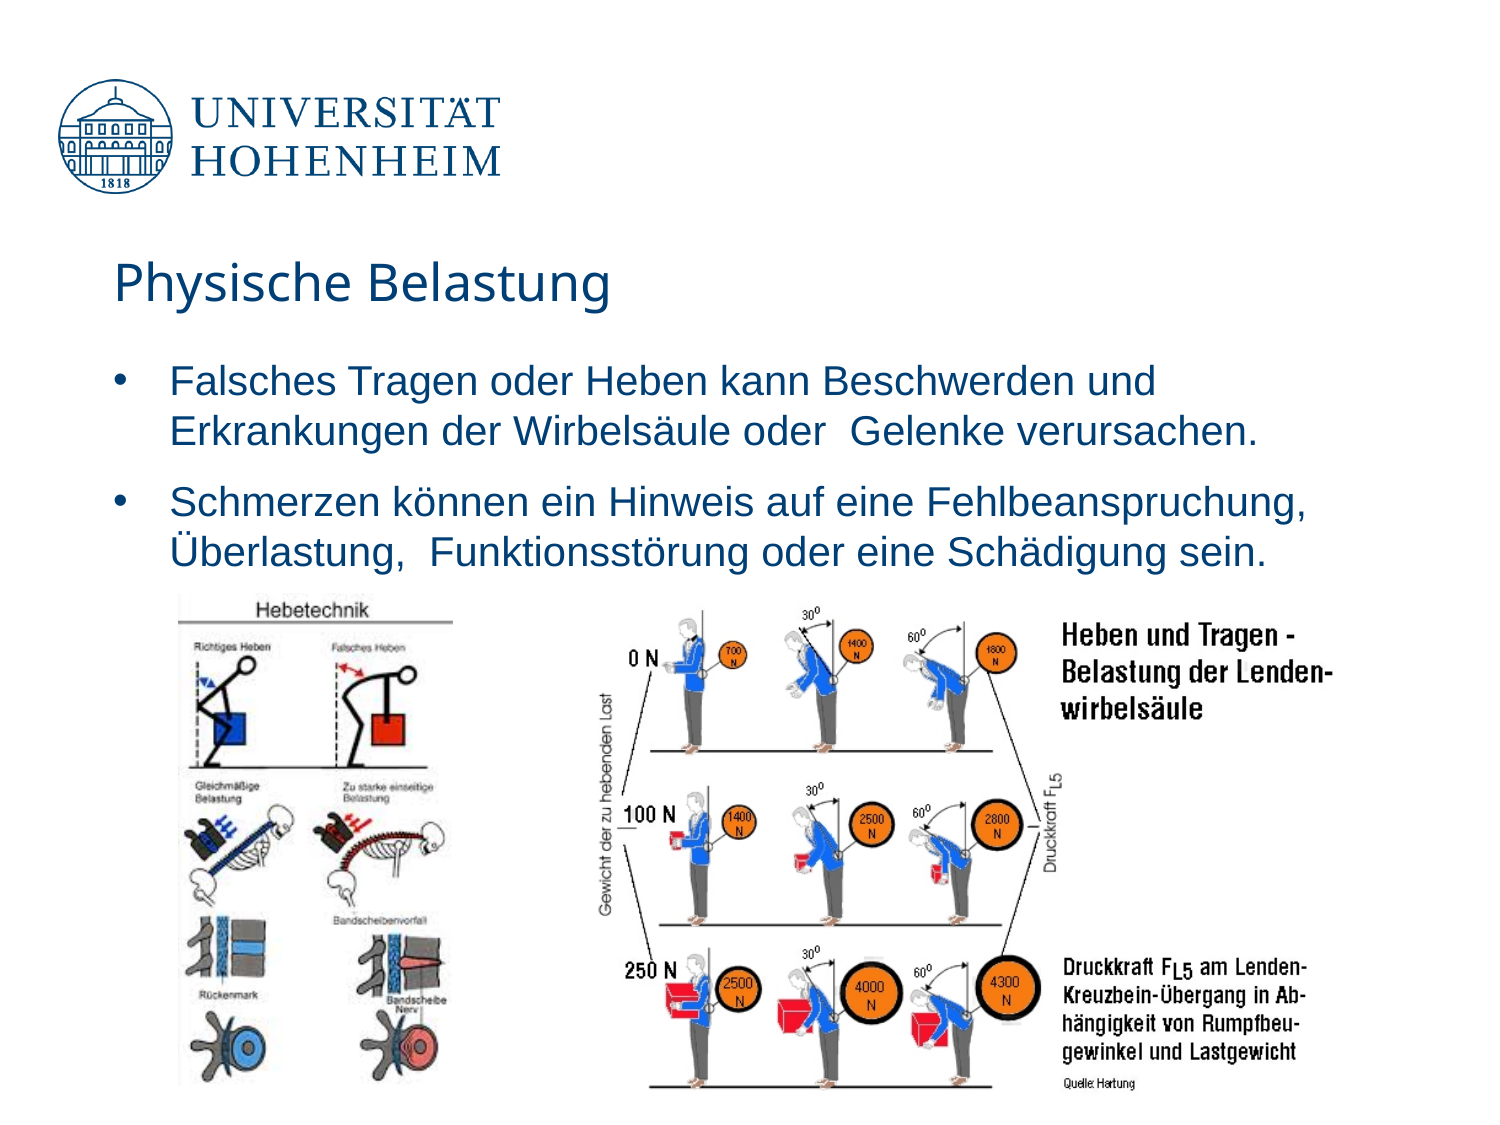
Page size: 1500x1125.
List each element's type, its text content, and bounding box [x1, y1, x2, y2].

picture [178, 593, 453, 1086]
picture [58, 79, 500, 194]
list Physische Belastung [98, 241, 1421, 346]
picture [579, 593, 1341, 1109]
list Falsches Tragen oder Heben kann Beschwerden und Erkrankungen der Wirbelsäule oder Gelenke verursachen. Schmerzen können ein Hinweis auf eine Fehlbeanspruchung, Überlastung, Funktionsstörung oder eine Schädigung sein. [98, 346, 1422, 779]
